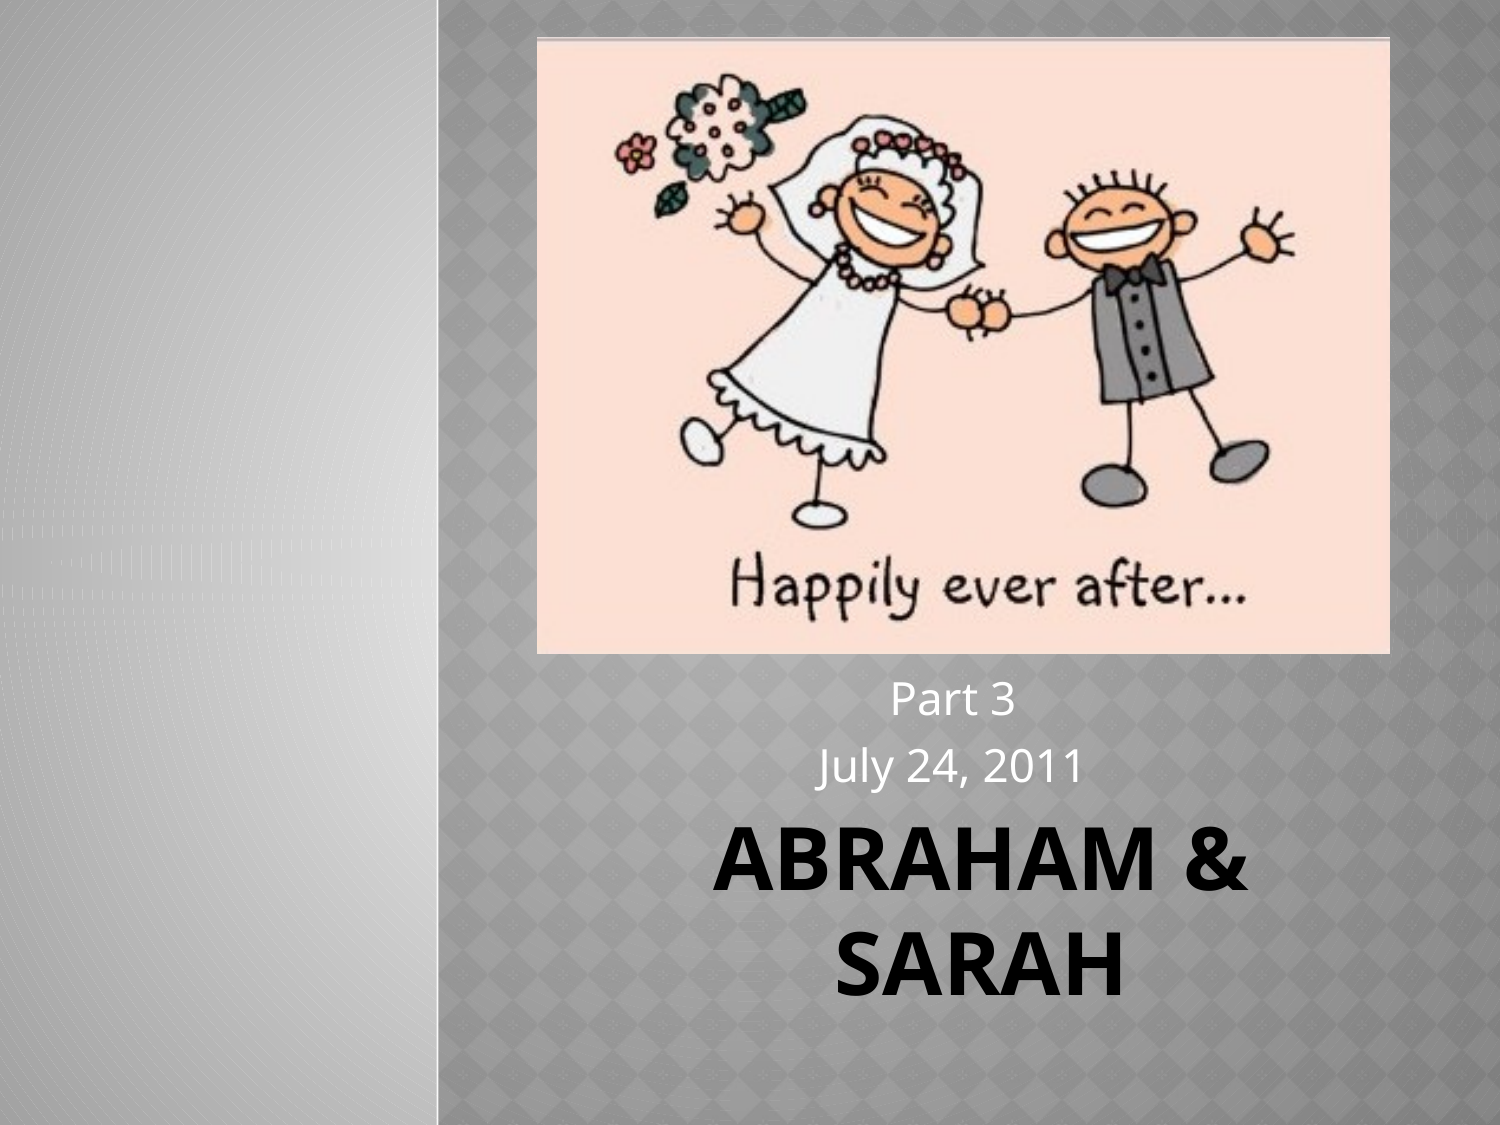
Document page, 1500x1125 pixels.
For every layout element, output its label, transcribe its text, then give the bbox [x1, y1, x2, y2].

title Abraham & Sarah [562, 875, 1400, 1013]
subtitle Part 3 July 24, 2011 [533, 669, 1373, 850]
picture [537, 37, 1390, 654]
